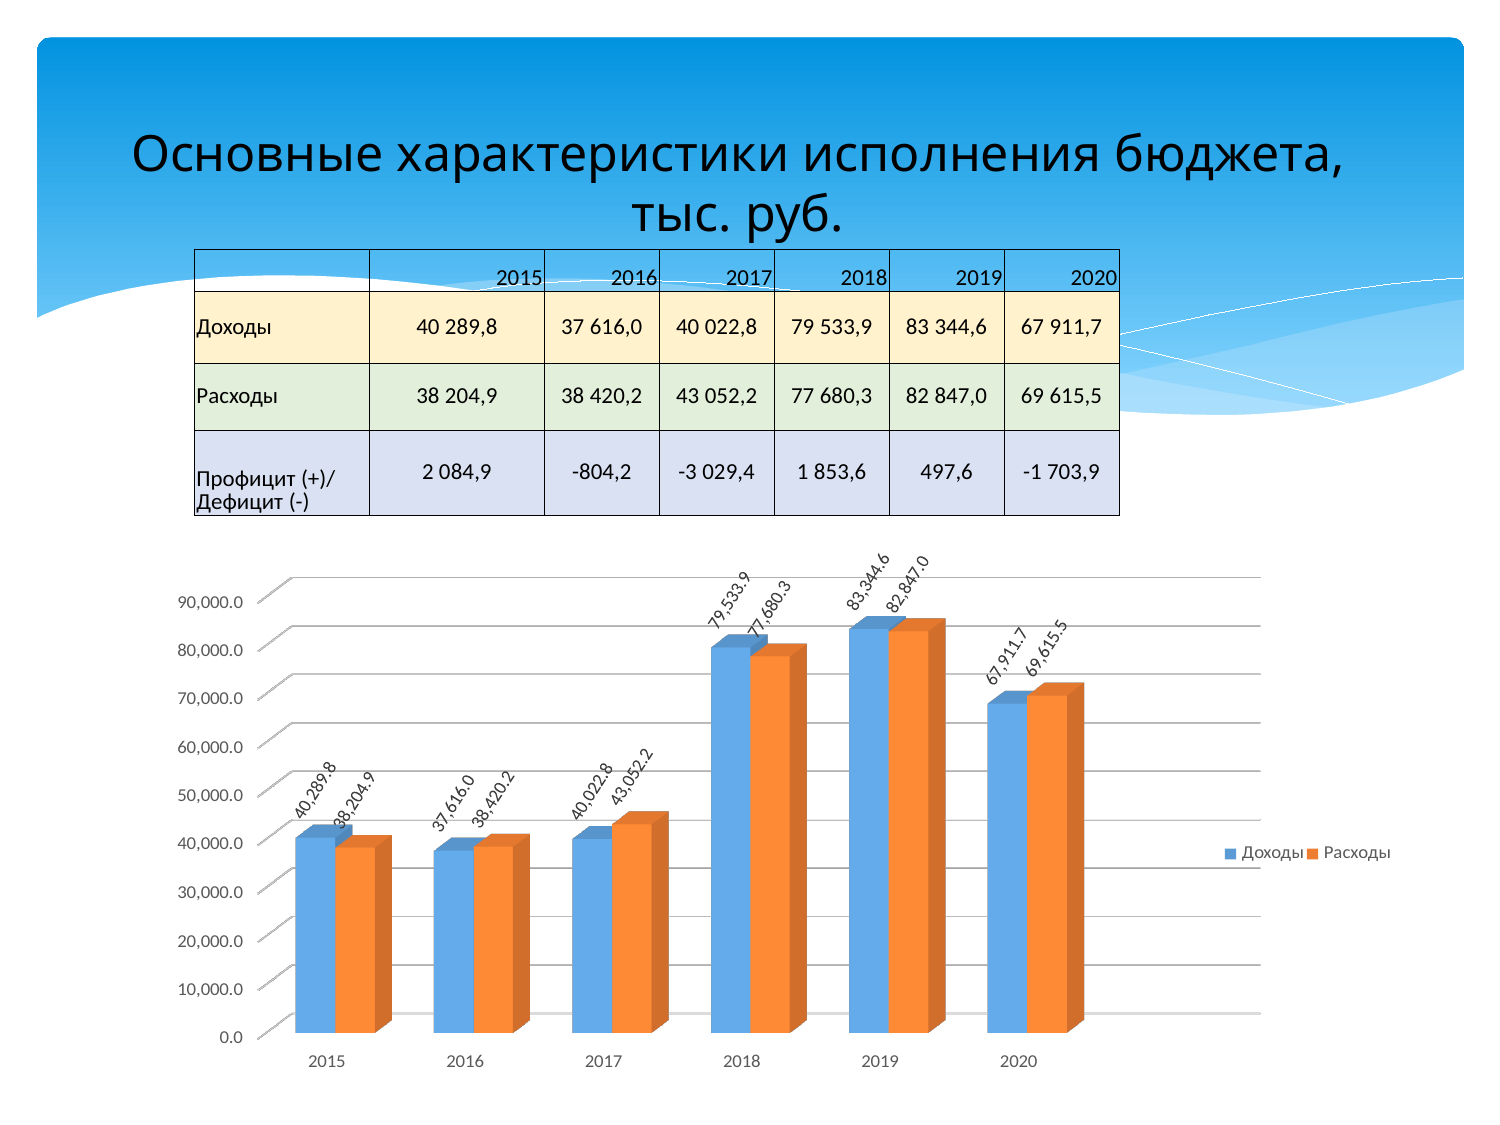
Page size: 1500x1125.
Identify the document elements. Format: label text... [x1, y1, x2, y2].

table_cell 40 289,8 [370, 292, 544, 363]
table_cell 77 680,3 [775, 364, 889, 430]
table_cell 82 847,0 [890, 364, 1004, 430]
table_cell Доходы [195, 292, 369, 363]
table_cell 1 853,6 [775, 431, 889, 515]
table_cell 79 533,9 [775, 292, 889, 363]
table_cell 38 204,9 [370, 364, 544, 430]
table_cell 40 022,8 [660, 292, 774, 363]
table_header 2016 [545, 250, 659, 291]
table_header 2020 [1005, 250, 1119, 291]
table_cell 37 616,0 [545, 292, 659, 363]
table_cell 2 084,9 [370, 431, 544, 515]
table_cell -1 703,9 [1005, 431, 1119, 515]
text_box Основные характеристики исполнения бюджета, тыс. руб. [112, 113, 1365, 249]
table_cell 69 615,5 [1005, 364, 1119, 430]
table_header [195, 250, 369, 291]
table_cell -804,2 [545, 431, 659, 515]
table_cell Расходы [195, 364, 369, 430]
table_cell 497,6 [890, 431, 1004, 515]
table_cell 67 911,7 [1005, 292, 1119, 363]
table_header 2017 [660, 250, 774, 291]
chart [135, 550, 1412, 1083]
table_cell 83 344,6 [890, 292, 1004, 363]
table_header 2019 [890, 250, 1004, 291]
table_cell Профицит (+)/ Дефицит (-) [195, 431, 369, 515]
table_cell 38 420,2 [545, 364, 659, 430]
table_header 2015 [370, 250, 544, 291]
table_cell 43 052,2 [660, 364, 774, 430]
table_cell -3 029,4 [660, 431, 774, 515]
table_header 2018 [775, 250, 889, 291]
